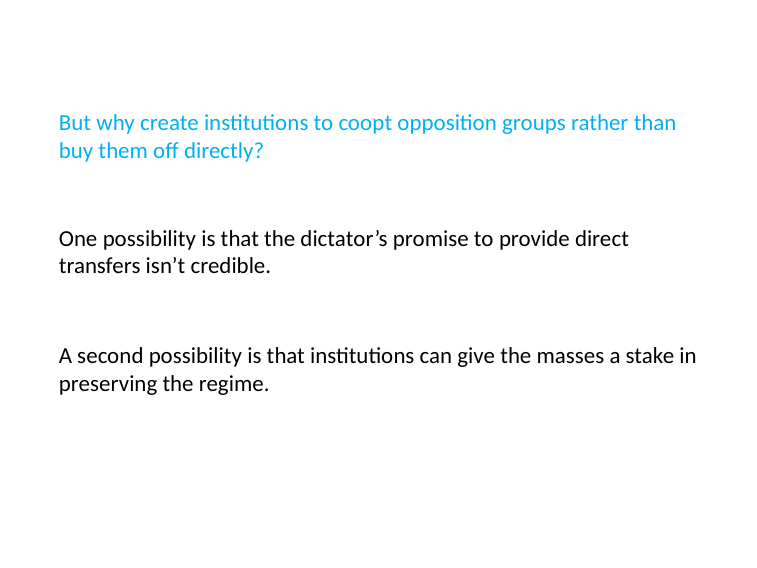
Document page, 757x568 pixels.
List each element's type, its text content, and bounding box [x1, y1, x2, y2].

title But why create institutions to coopt opposition groups rather than buy them off directly? [56, 95, 700, 202]
text_box One possibility is that the dictator’s promise to provide direct transfers isn’t credible. A second possibility is that institutions can give the masses a stake in preserving the regime. [56, 221, 699, 396]
